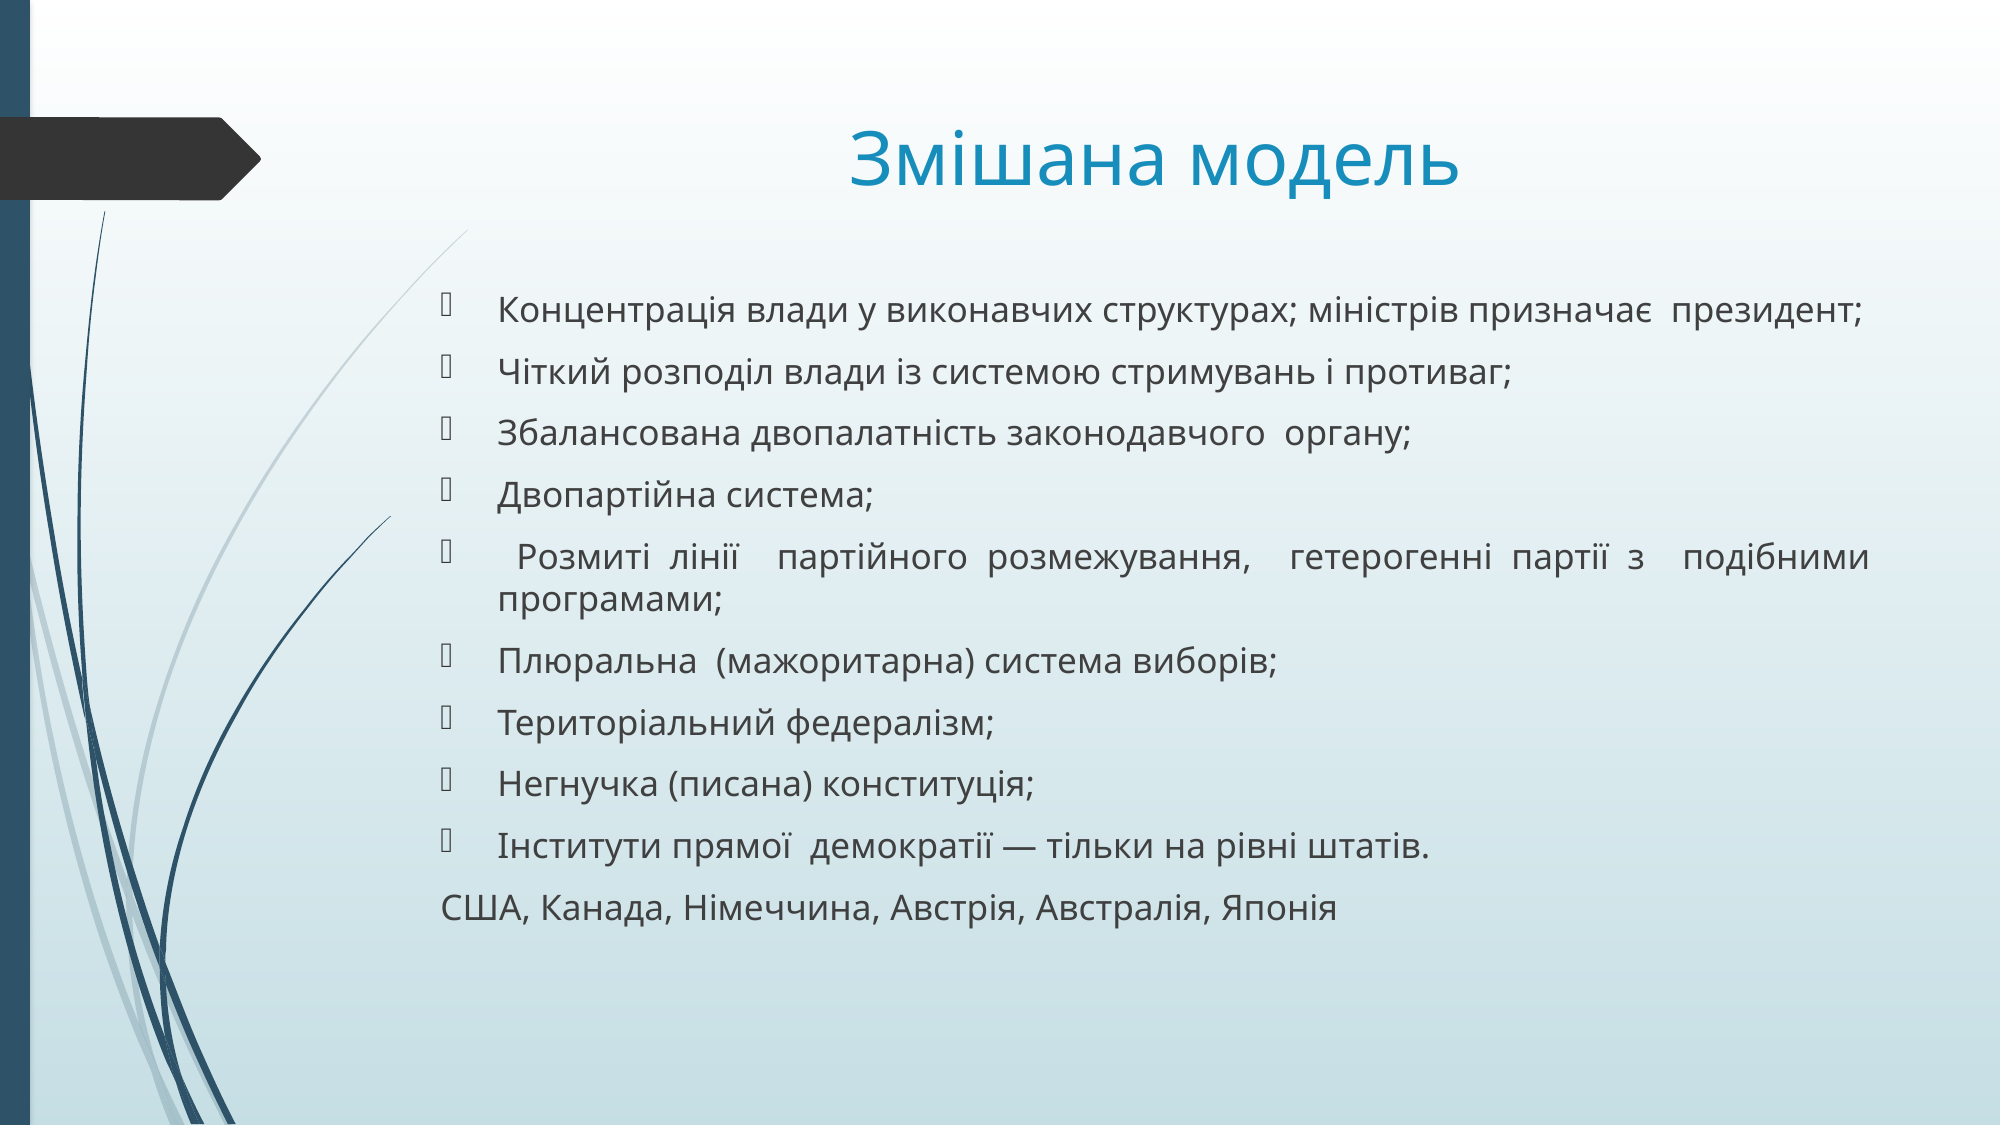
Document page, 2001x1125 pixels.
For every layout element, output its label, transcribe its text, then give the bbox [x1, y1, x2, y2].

title Змішана модель [425, 102, 1888, 279]
list Концентрація влади у виконавчих структурах; міністрів призначає президент; Чіткий розподіл влади із системою стримувань і противаг; Збалансована двопалатність законодавчого органу; Двопартійна система; Розмиті лінії партійного розмежування, гетерогенні партії з подібними програмами; Плюральна (мажоритарна) система виборів; Територіальний федералізм; Негнучка (писана) конституція; Інститути прямої демократії — тільки на рівні штатів. США, Канада, Німеччина, Австрія, Австралія, Японія [425, 279, 1888, 970]
